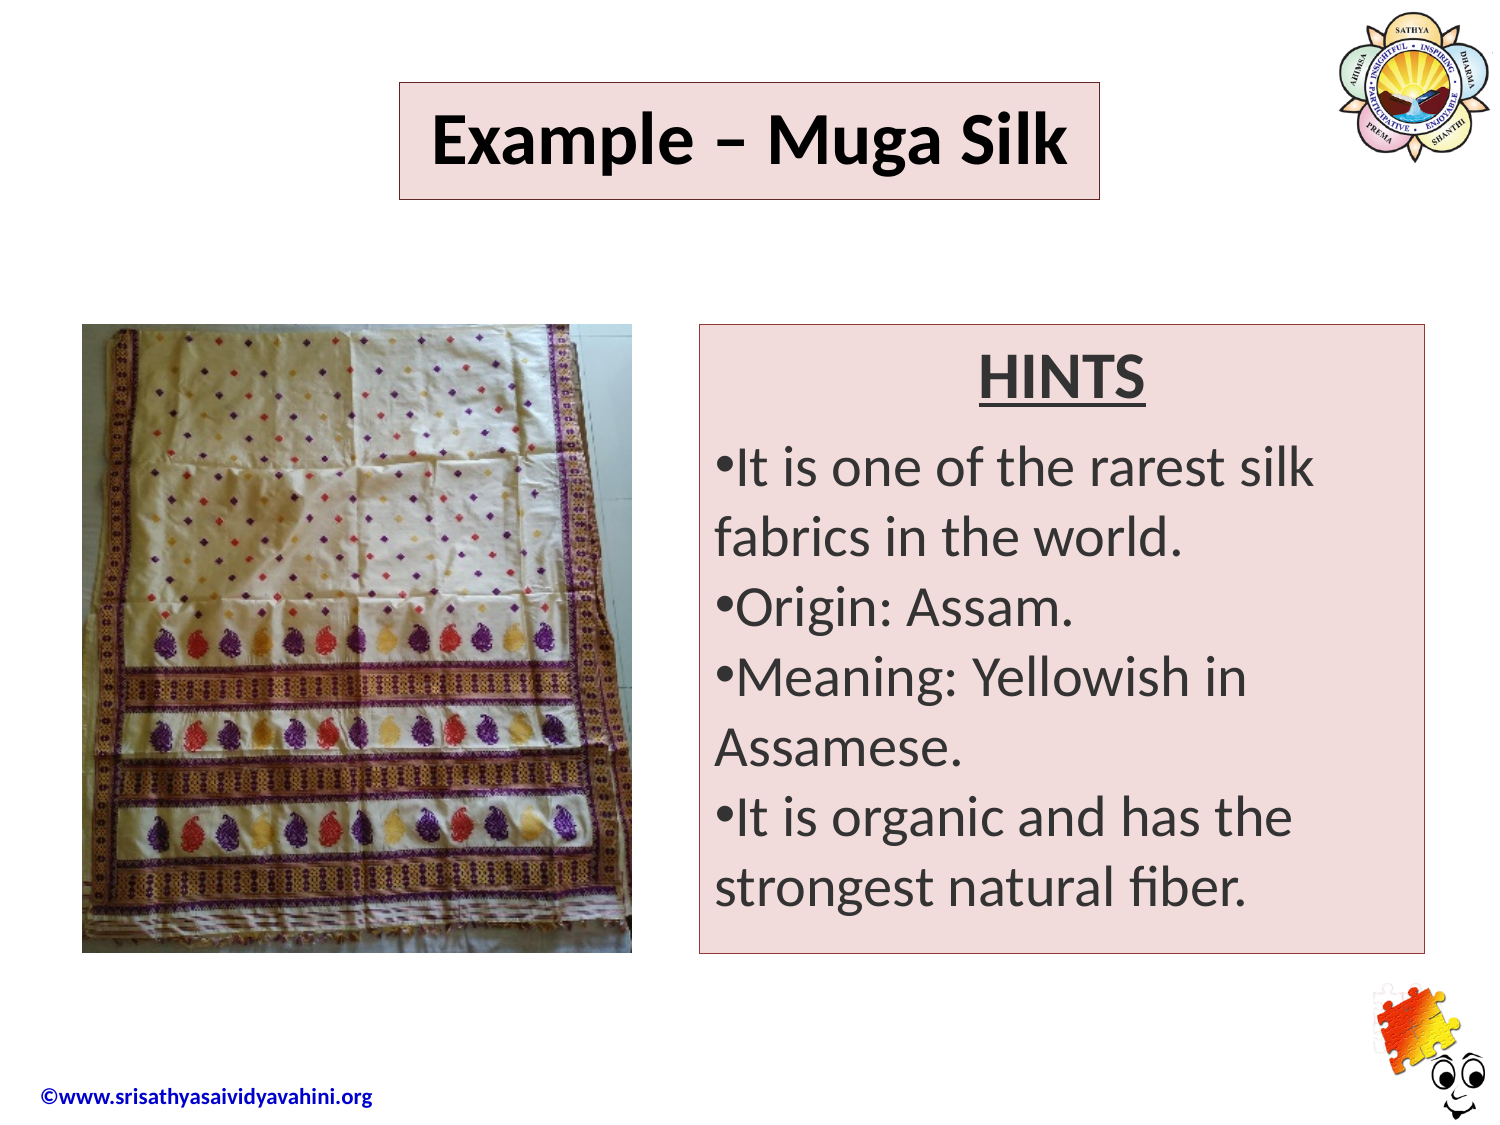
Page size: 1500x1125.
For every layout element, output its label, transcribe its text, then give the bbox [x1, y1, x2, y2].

title Example – Muga Silk [399, 82, 1100, 200]
picture [1350, 974, 1500, 1125]
text_box HINTS It is one of the rarest silk fabrics in the world. Origin: Assam. Meaning: Yellowish in Assamese. It is organic and has the strongest natural fiber. [699, 324, 1425, 954]
picture [1333, 8, 1493, 163]
picture [81, 324, 632, 954]
